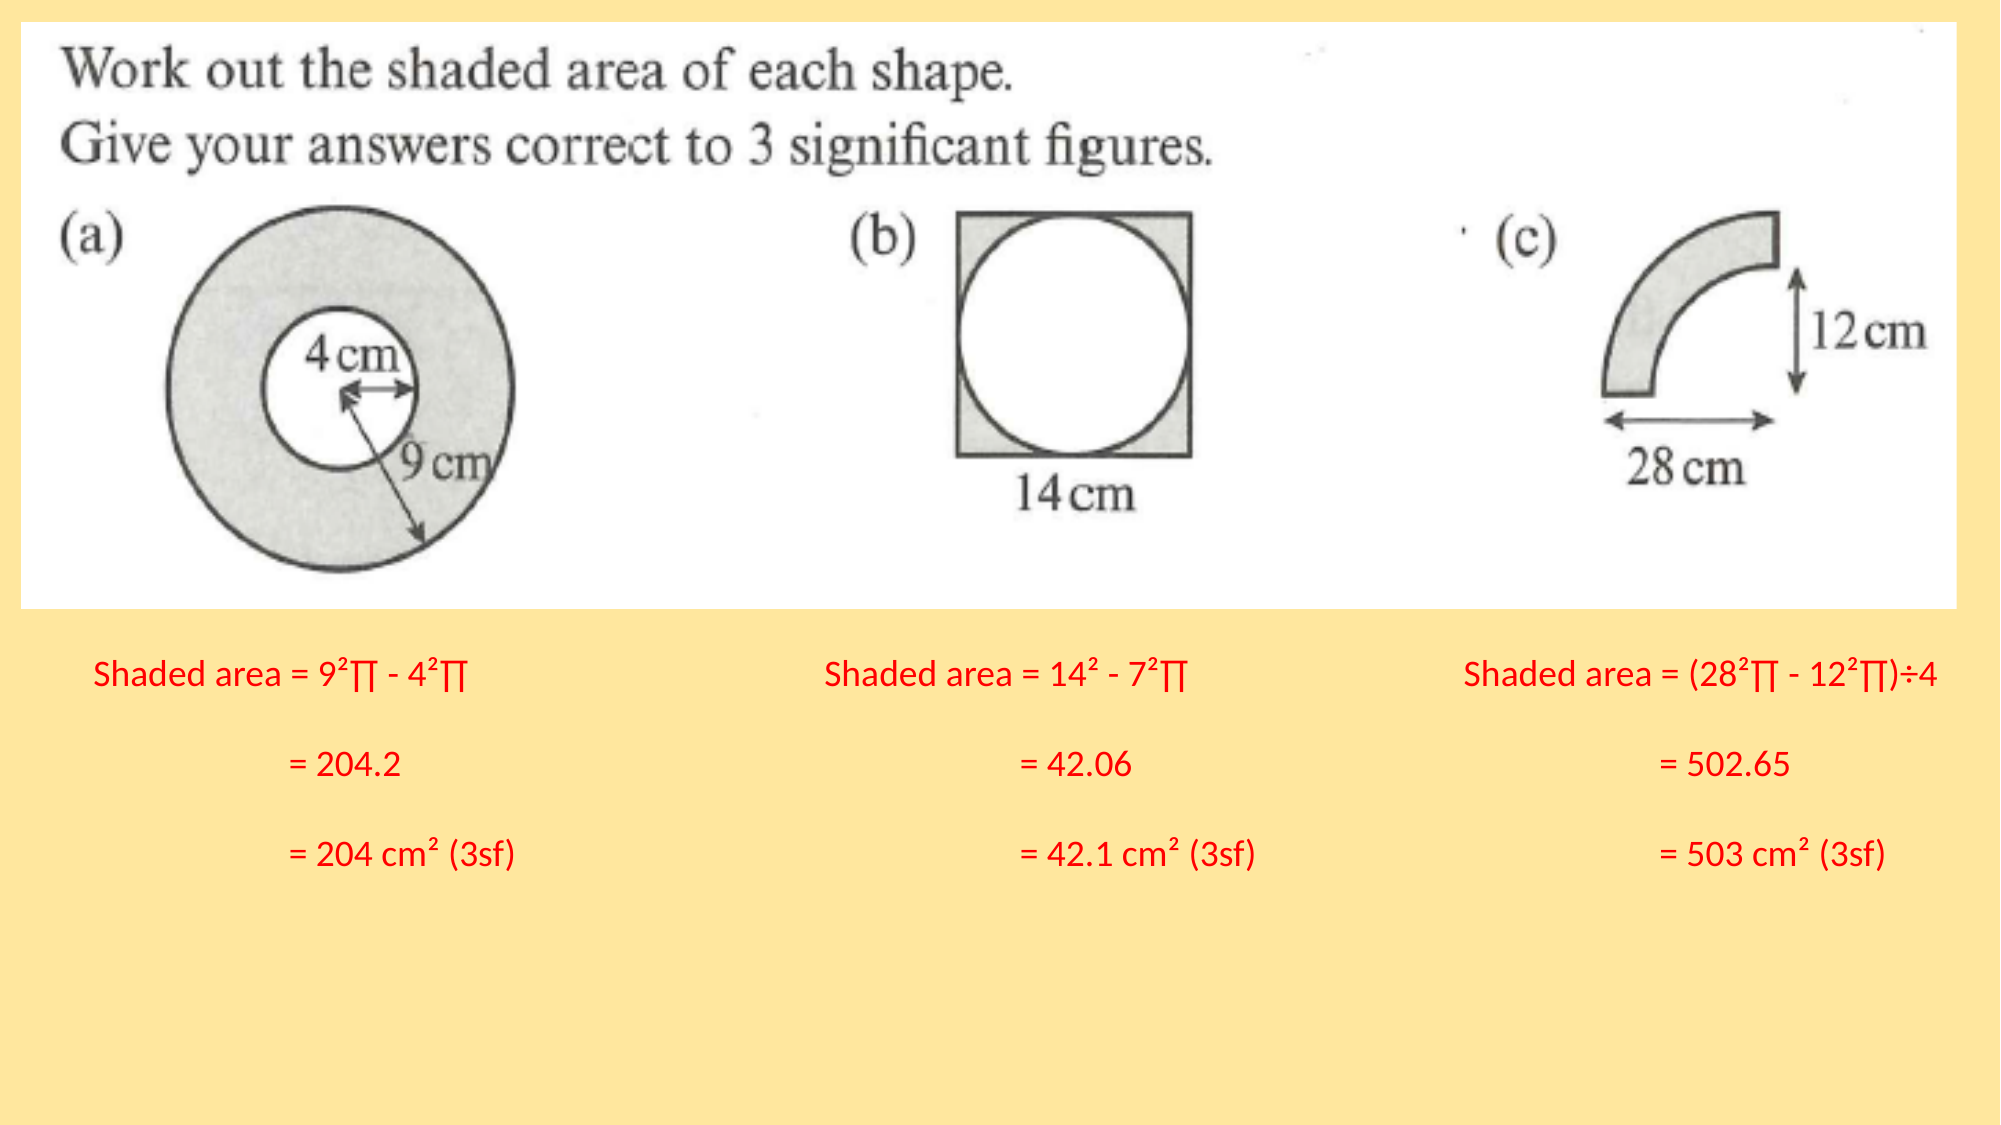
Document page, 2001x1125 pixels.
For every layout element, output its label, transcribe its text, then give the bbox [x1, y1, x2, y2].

text_box Shaded area = 9²∏ - 4²∏ = 204.2 = 204 cm² (3sf) [78, 641, 587, 882]
text_box Shaded area = (28²∏ - 12²∏)÷4 = 502.65 = 503 cm² (3sf) [1449, 641, 1957, 882]
text_box Shaded area = 14² - 7²∏ = 42.06 = 42.1 cm² (3sf) [809, 641, 1318, 882]
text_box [21, 22, 1957, 609]
